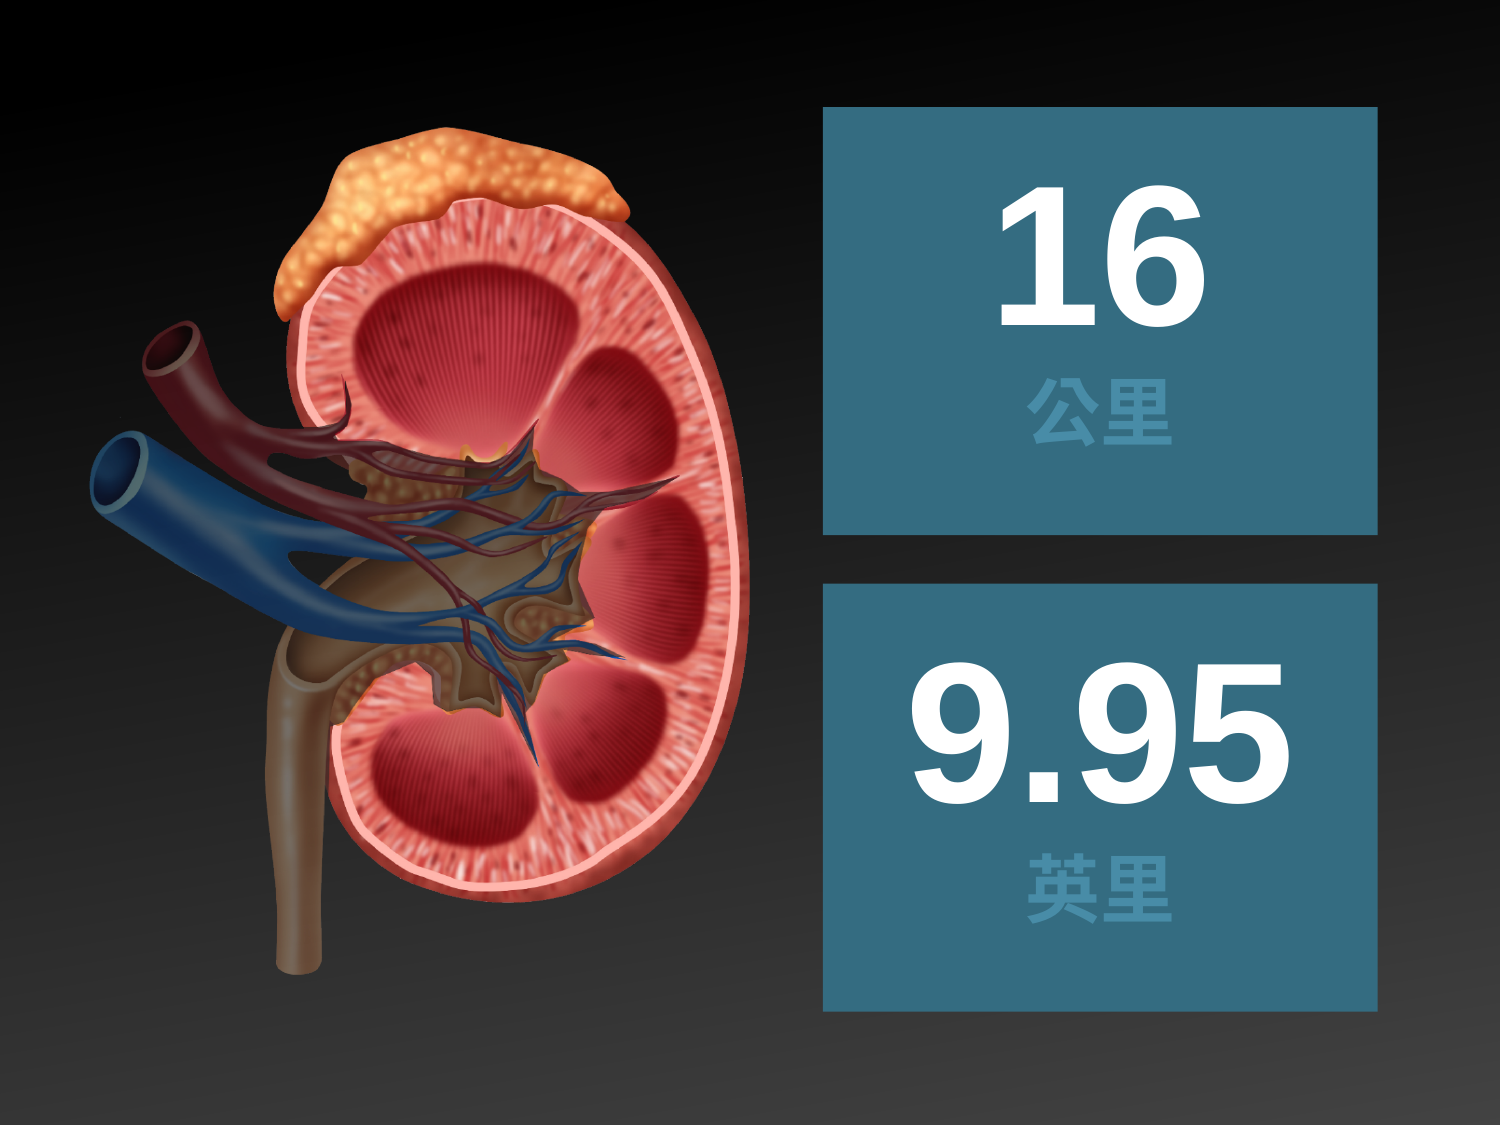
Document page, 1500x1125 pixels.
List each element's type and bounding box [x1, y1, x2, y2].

picture [44, 97, 810, 1012]
text_box [822, 583, 1379, 1012]
text_box [822, 107, 1379, 536]
